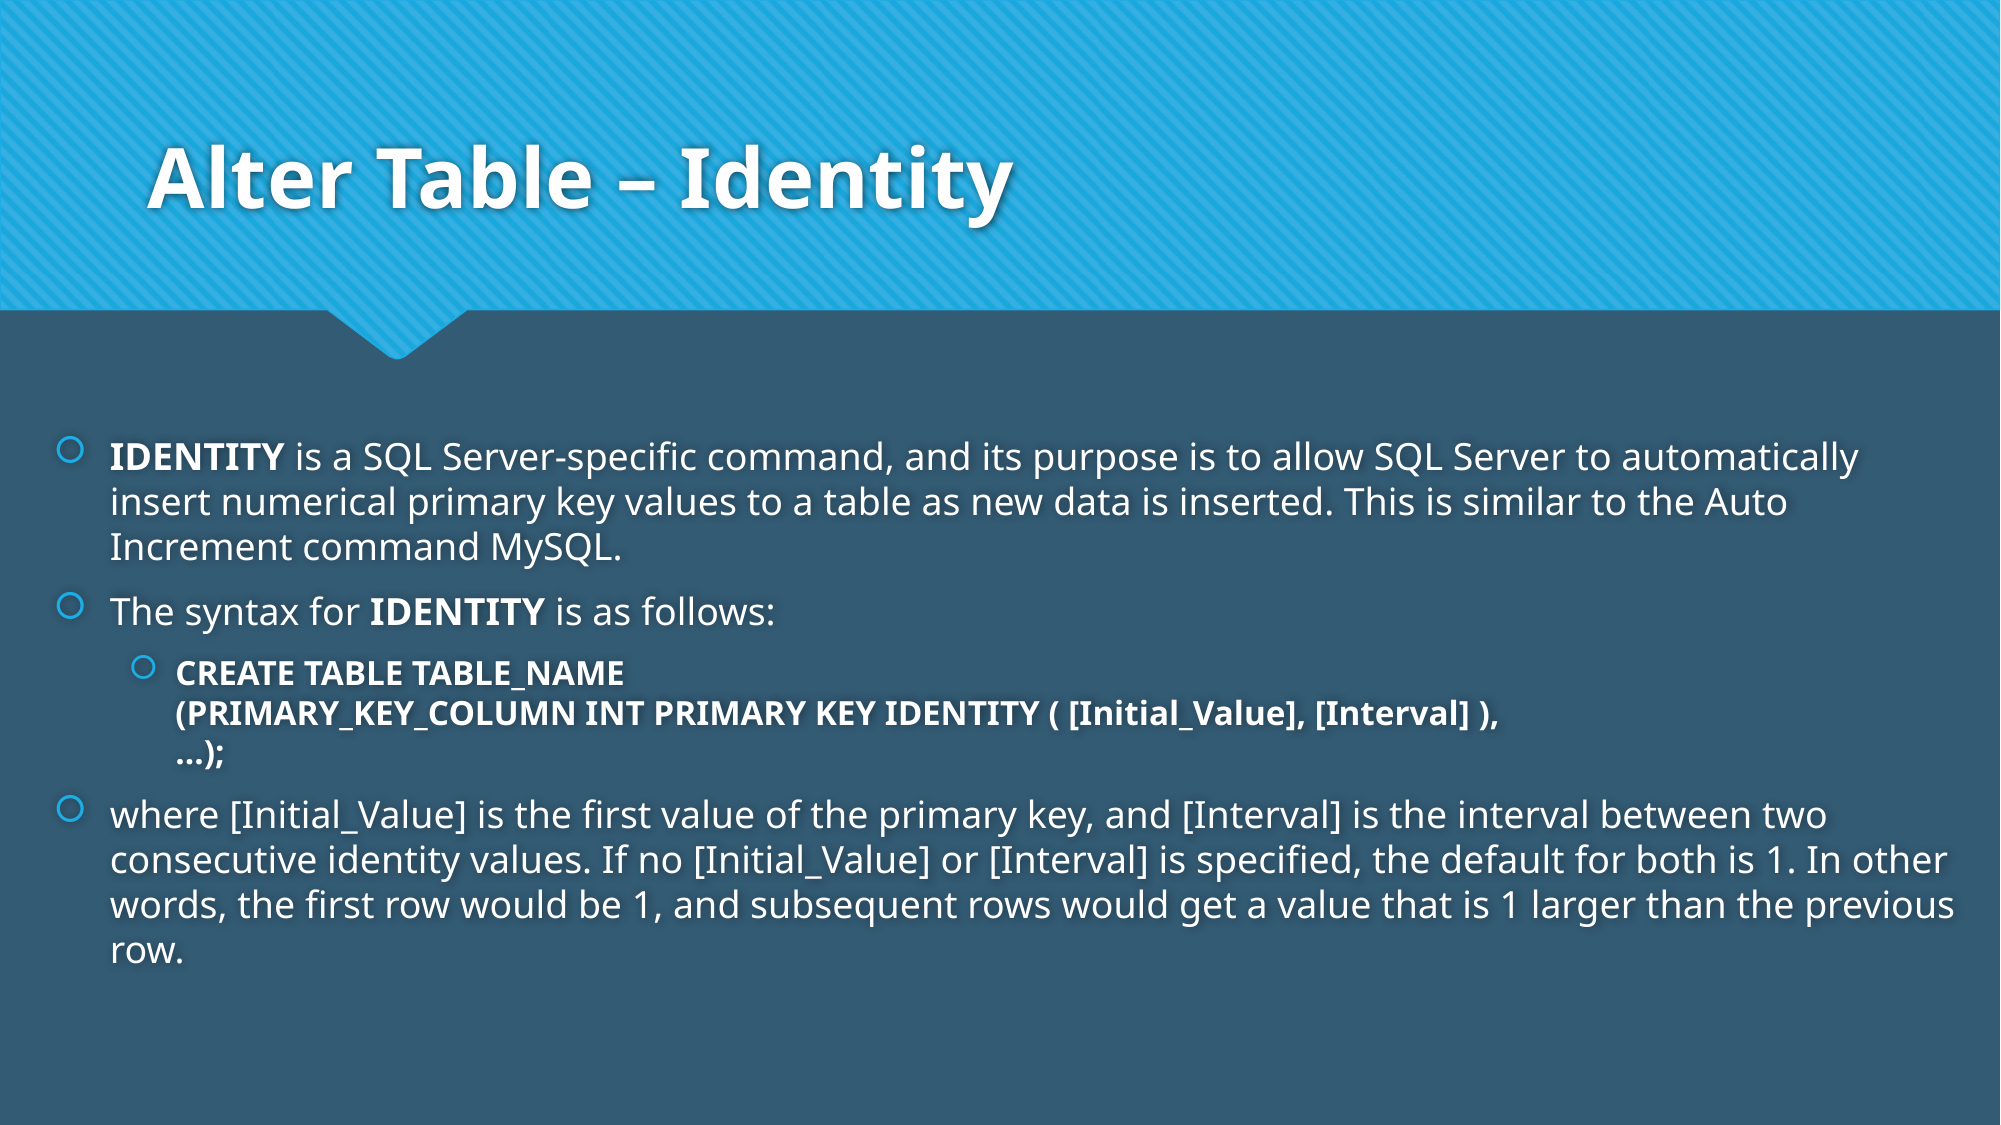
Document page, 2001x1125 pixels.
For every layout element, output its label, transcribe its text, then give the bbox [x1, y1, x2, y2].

list IDENTITY is a SQL Server-specific command, and its purpose is to allow SQL Server to automatically insert numerical primary key values to a table as new data is inserted. This is similar to the Auto Increment command MySQL. The syntax for IDENTITY is as follows: CREATE TABLE TABLE_NAME (PRIMARY_KEY_COLUMN INT PRIMARY KEY IDENTITY ( [Initial_Value], [Interval] ), ...); where [Initial_Value] is the first value of the primary key, and [Interval] is the interval between two consecutive identity values. If no [Initial_Value] or [Interval] is specified, the default for both is 1. In other words, the first row would be 1, and subsequent rows would get a value that is 1 larger than the previous row. [38, 358, 1981, 1111]
title Alter Table – Identity [132, 73, 1868, 233]
